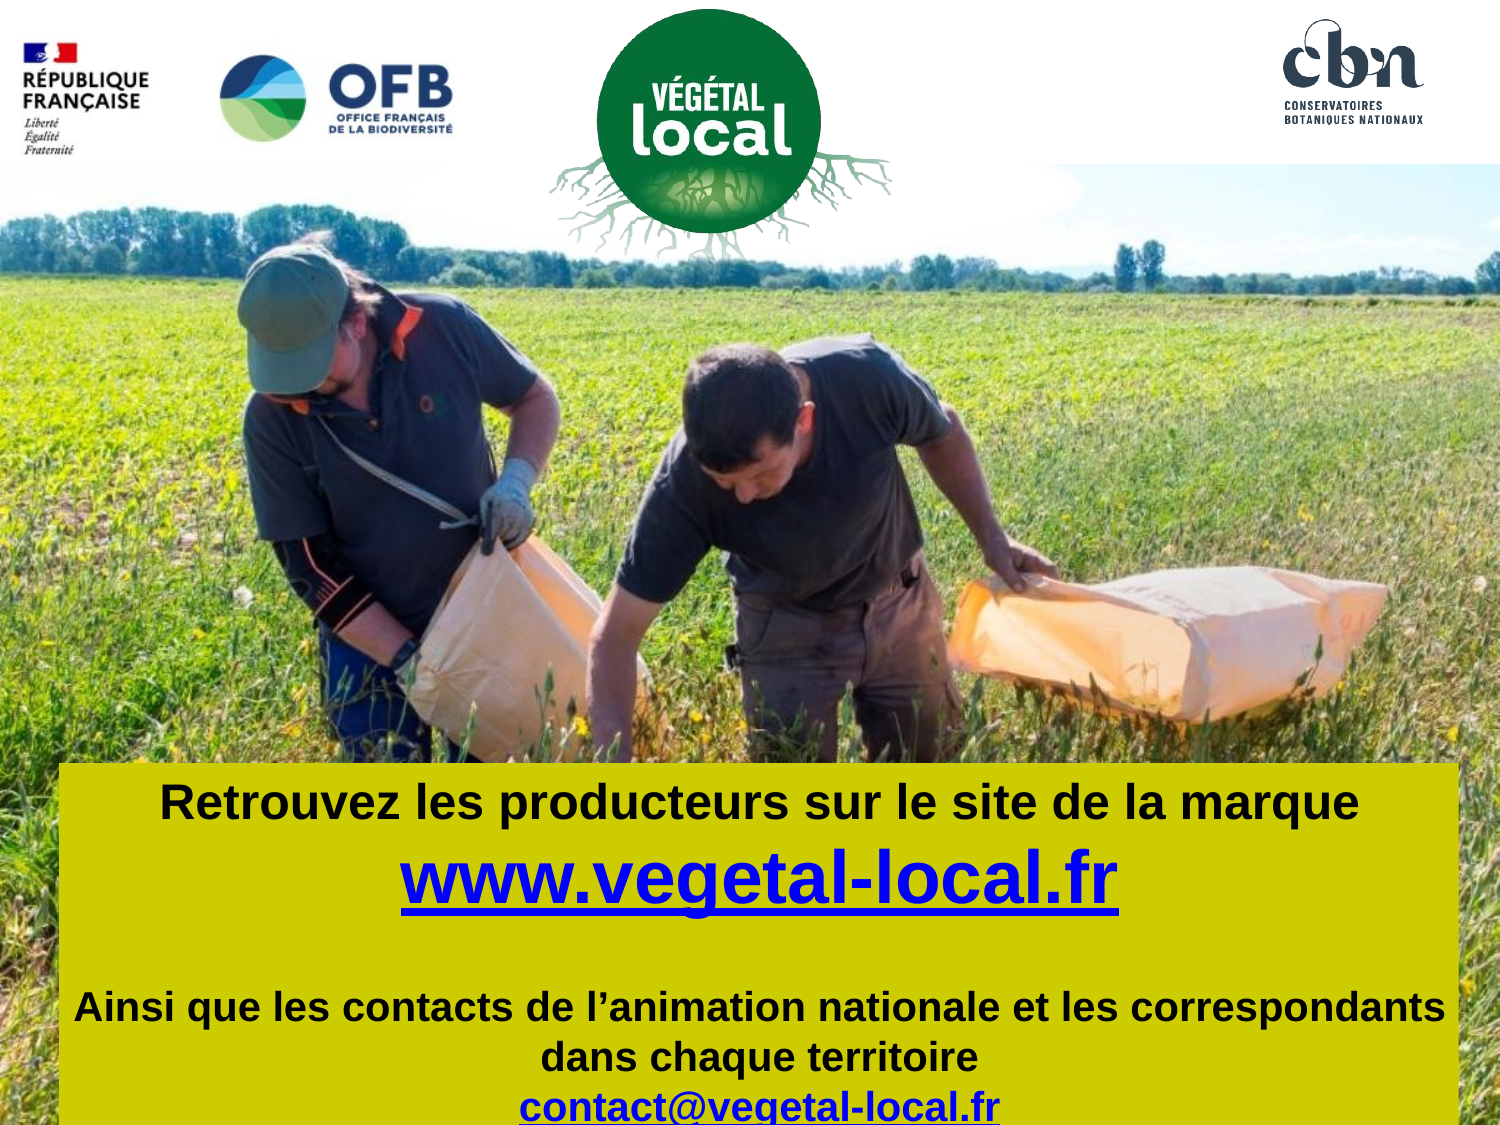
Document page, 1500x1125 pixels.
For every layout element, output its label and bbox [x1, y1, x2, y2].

text_box [19, 8, 1424, 317]
text_box [0, 164, 1500, 1125]
